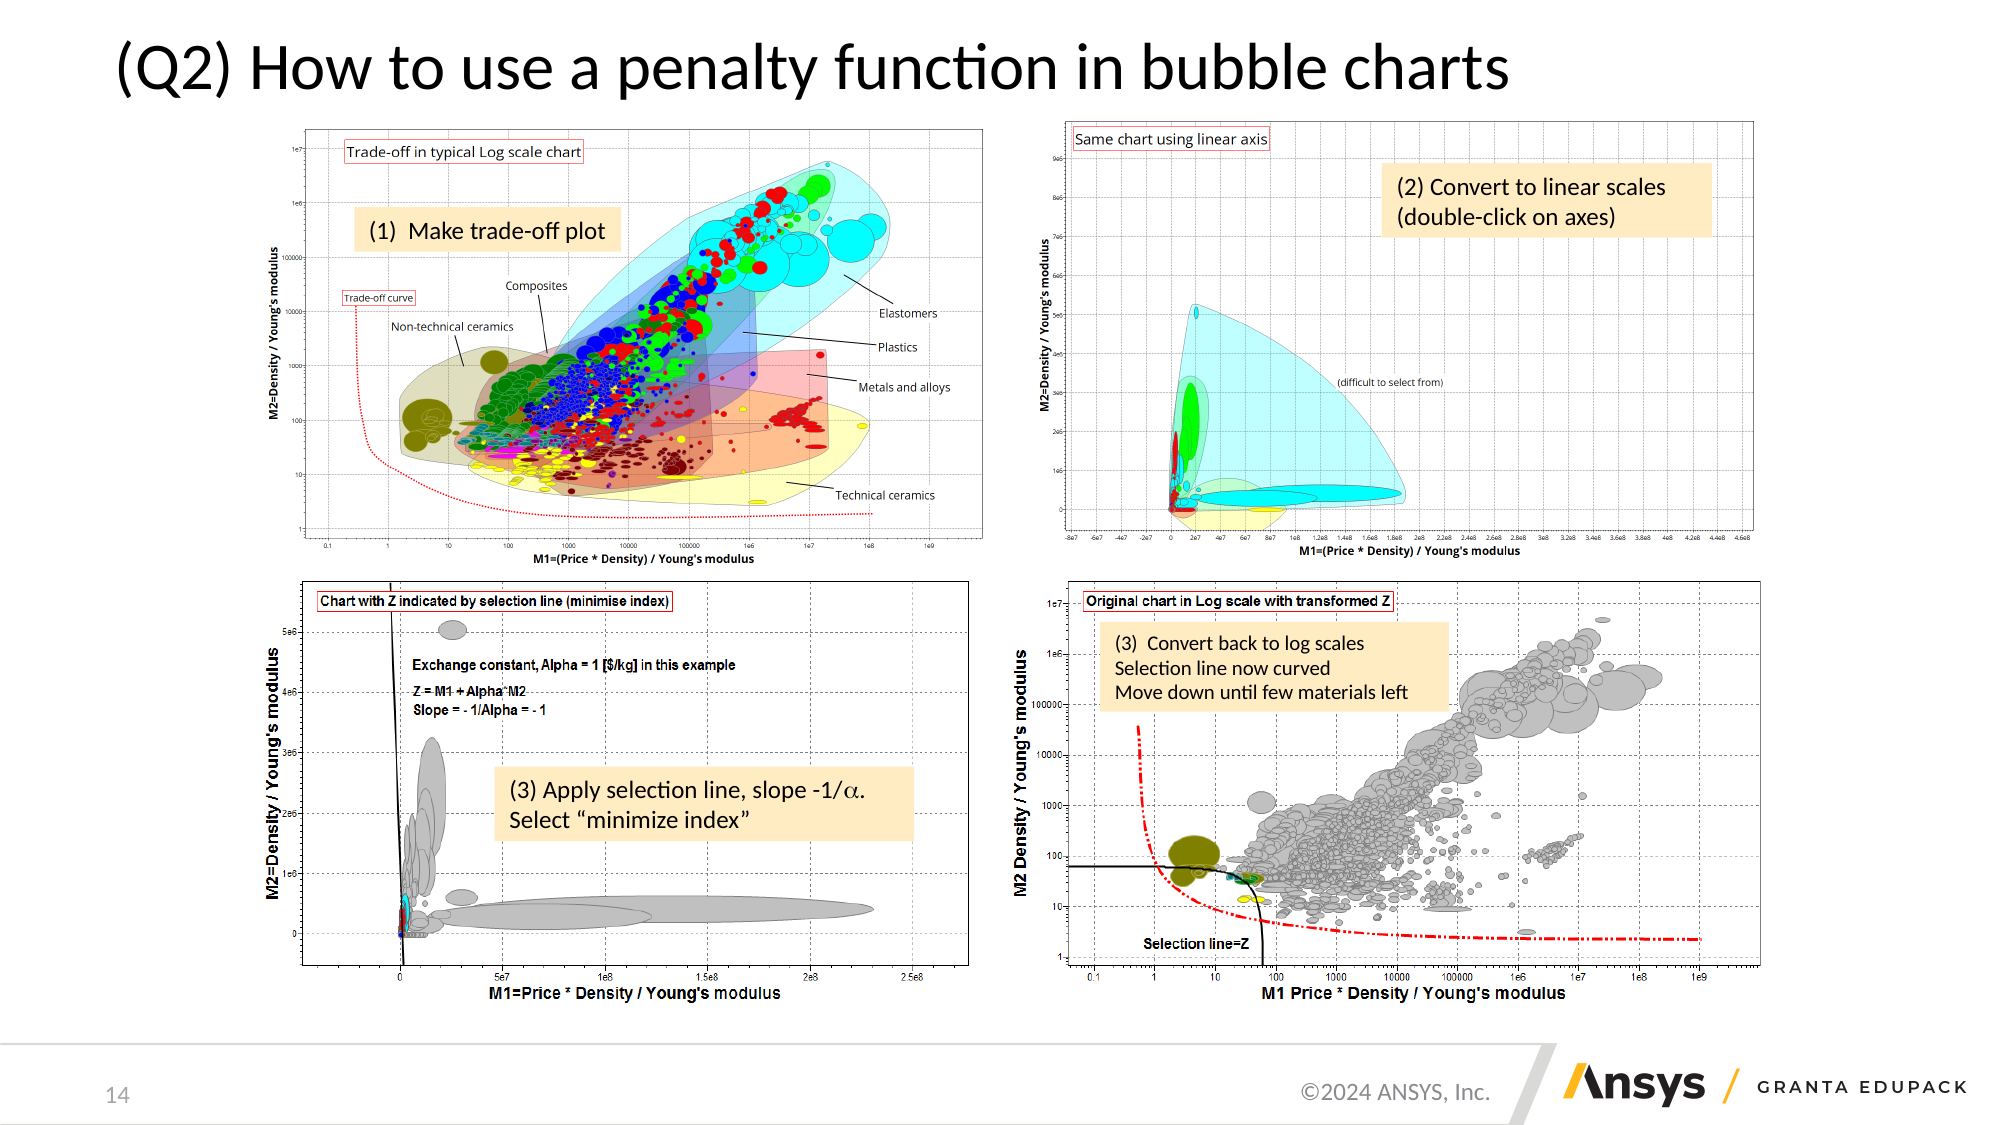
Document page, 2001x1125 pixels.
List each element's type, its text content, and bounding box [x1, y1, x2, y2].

title (Q2) How to use a penalty function in bubble charts [99, 24, 1900, 164]
picture [0, 0, 2000, 1125]
slide_number 14 [89, 1073, 540, 1114]
